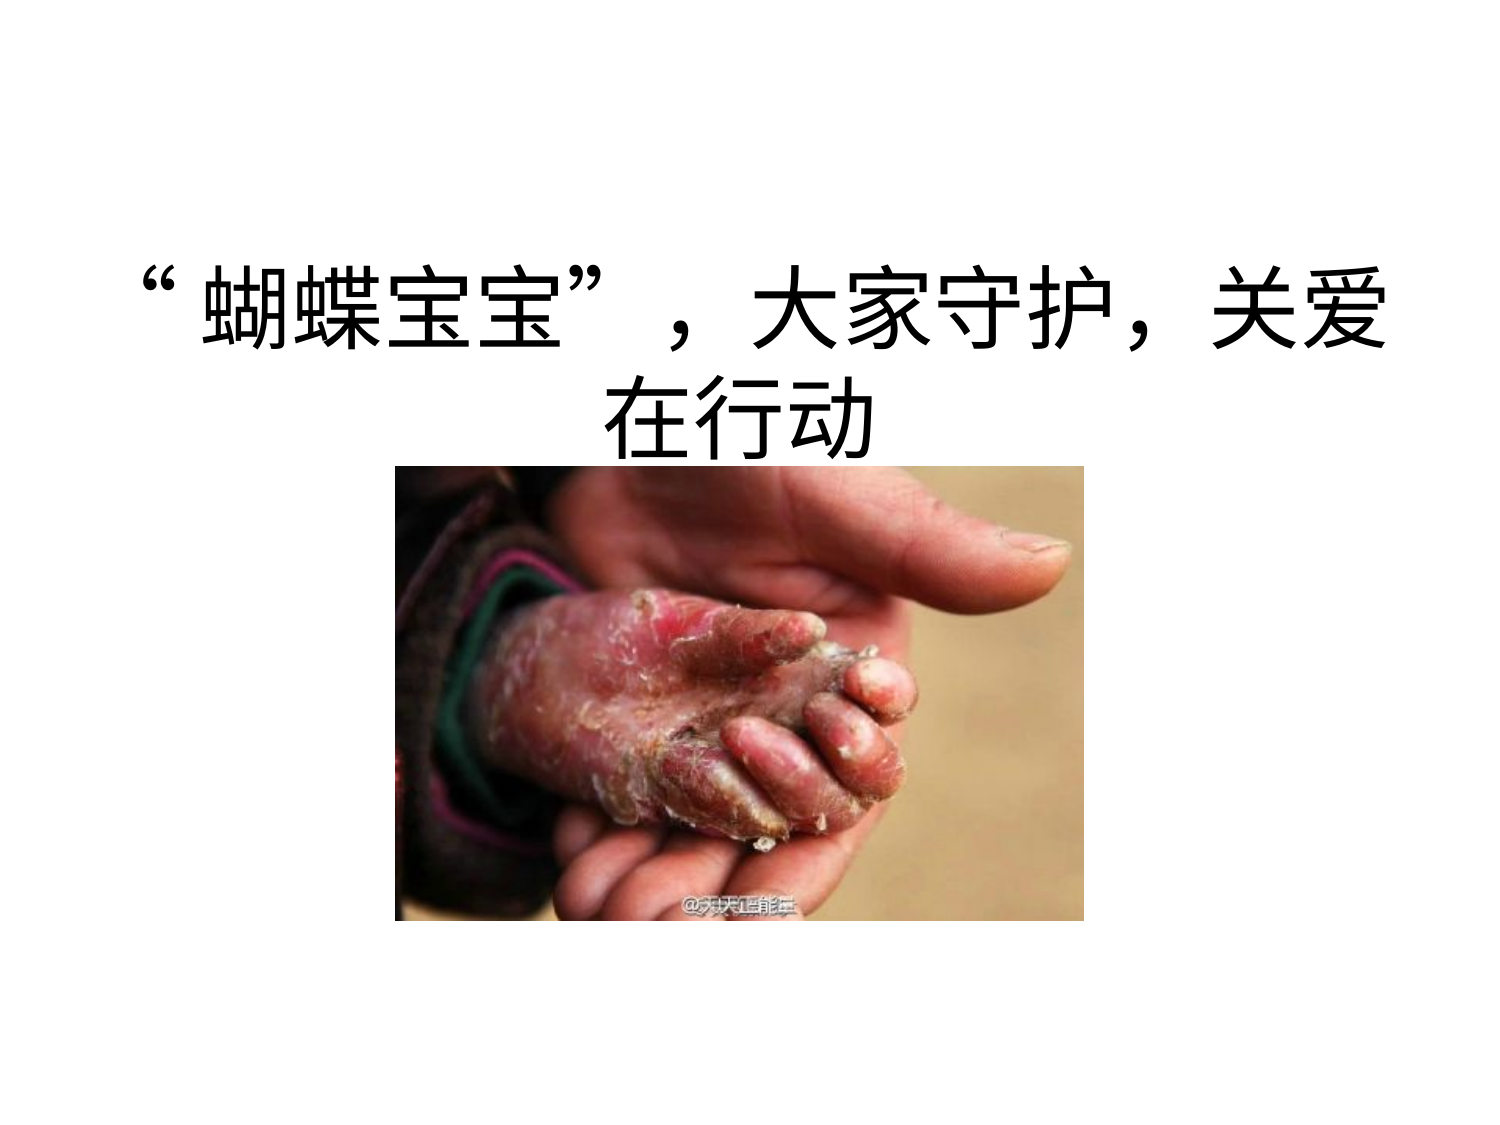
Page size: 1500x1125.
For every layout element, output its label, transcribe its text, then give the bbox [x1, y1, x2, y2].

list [395, 466, 1084, 921]
title “蝴蝶宝宝”，大家守护，关爱在行动 [64, 290, 1415, 432]
